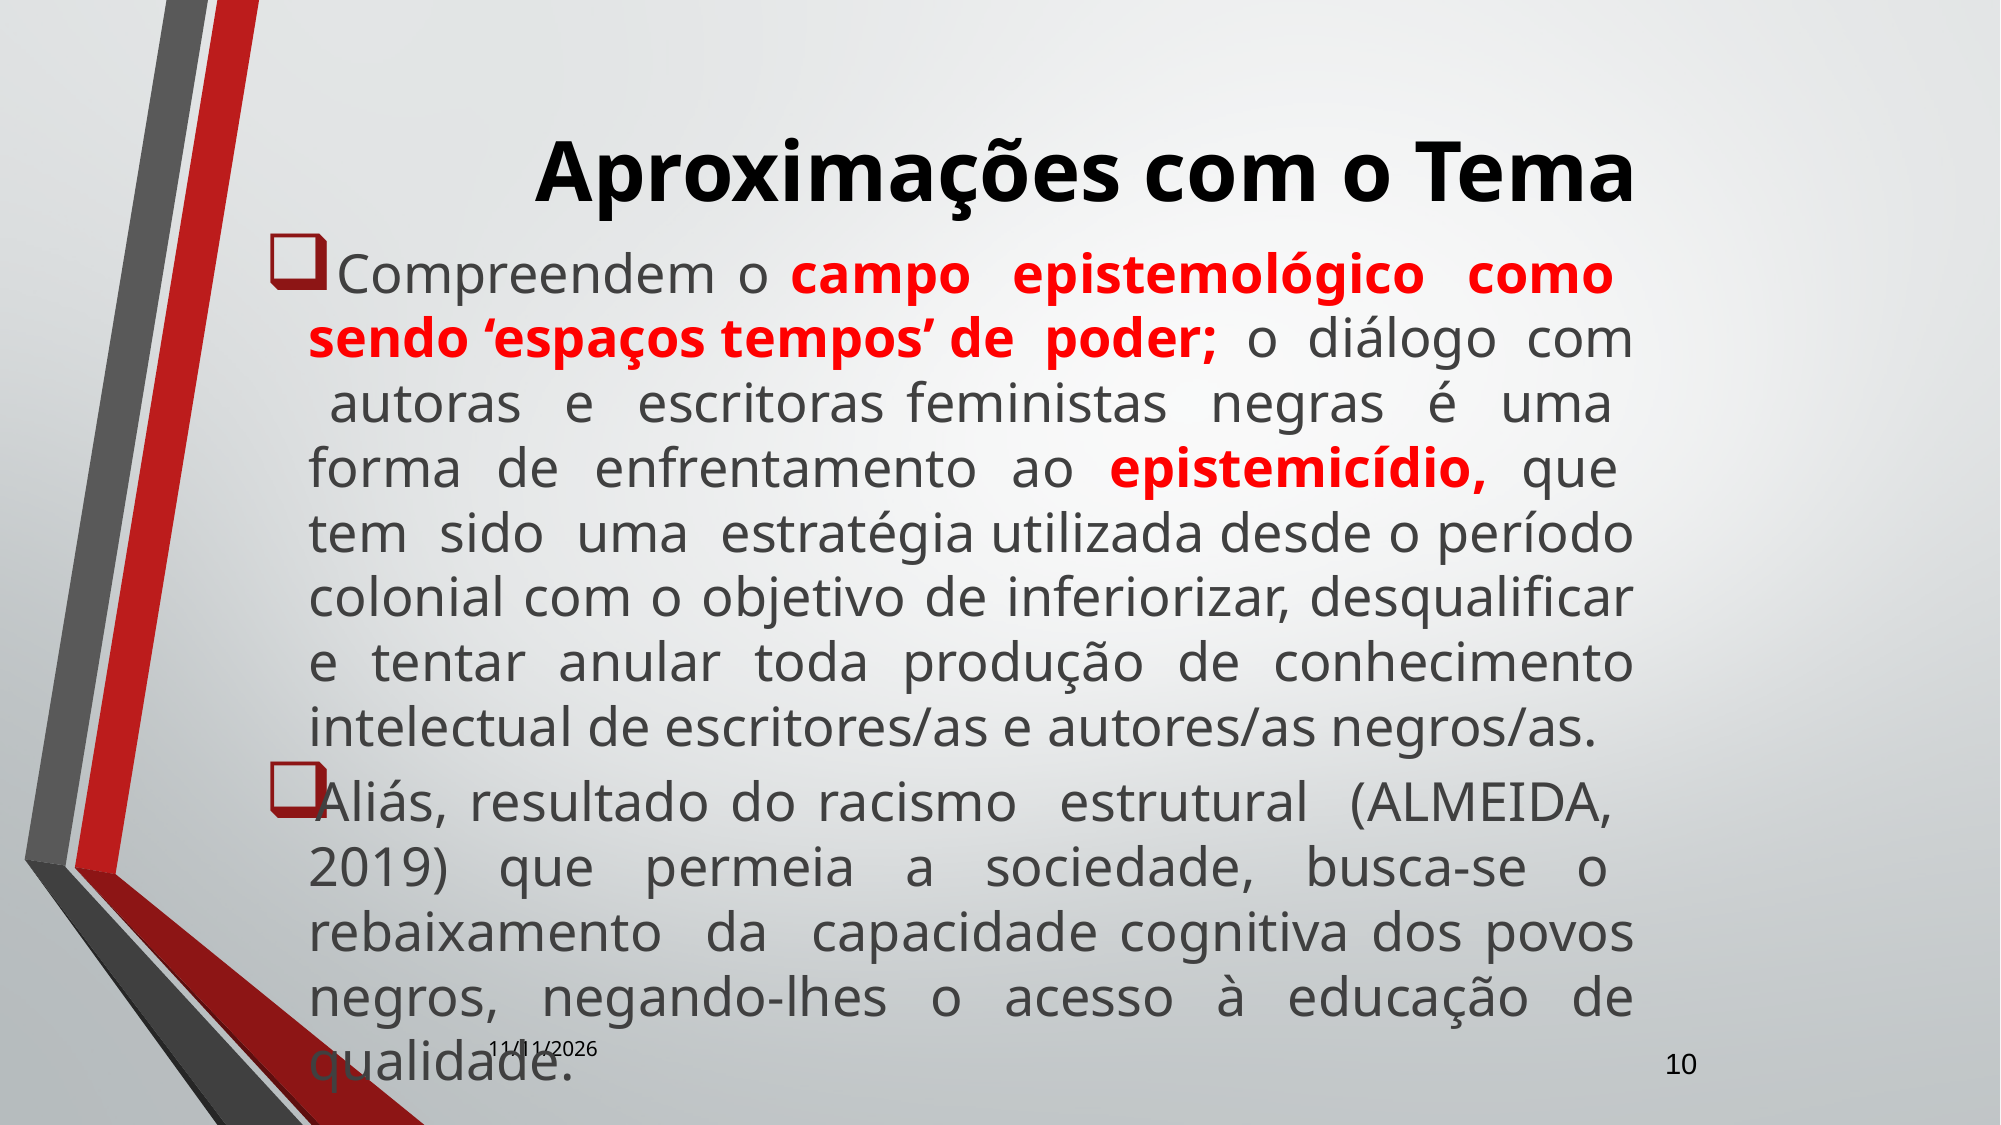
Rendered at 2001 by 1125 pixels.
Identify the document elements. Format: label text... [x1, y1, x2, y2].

title Aproximações com o Tema [424, 99, 1750, 236]
list Compreendem o campo epistemológico como sendo ‘espaços tempos’ de poder; o diálogo com autoras e escritoras feministas negras é uma forma de enfrentamento ao epistemicídio, que tem sido uma estratégia utilizada desde o período colonial com o objetivo de inferiorizar, desqualificar e tentar anular toda produção de conhecimento intelectual de escritores/as e autores/as negros/as. Aliás, resultado do racismo estrutural (ALMEIDA, 2019) que permeia a sociedade, busca-se o rebaixamento da capacidade cognitiva dos povos negros, negando-lhes o acesso à educação de qualidade. [249, 231, 1651, 1125]
slide_number 10 [1651, 1025, 1713, 1100]
